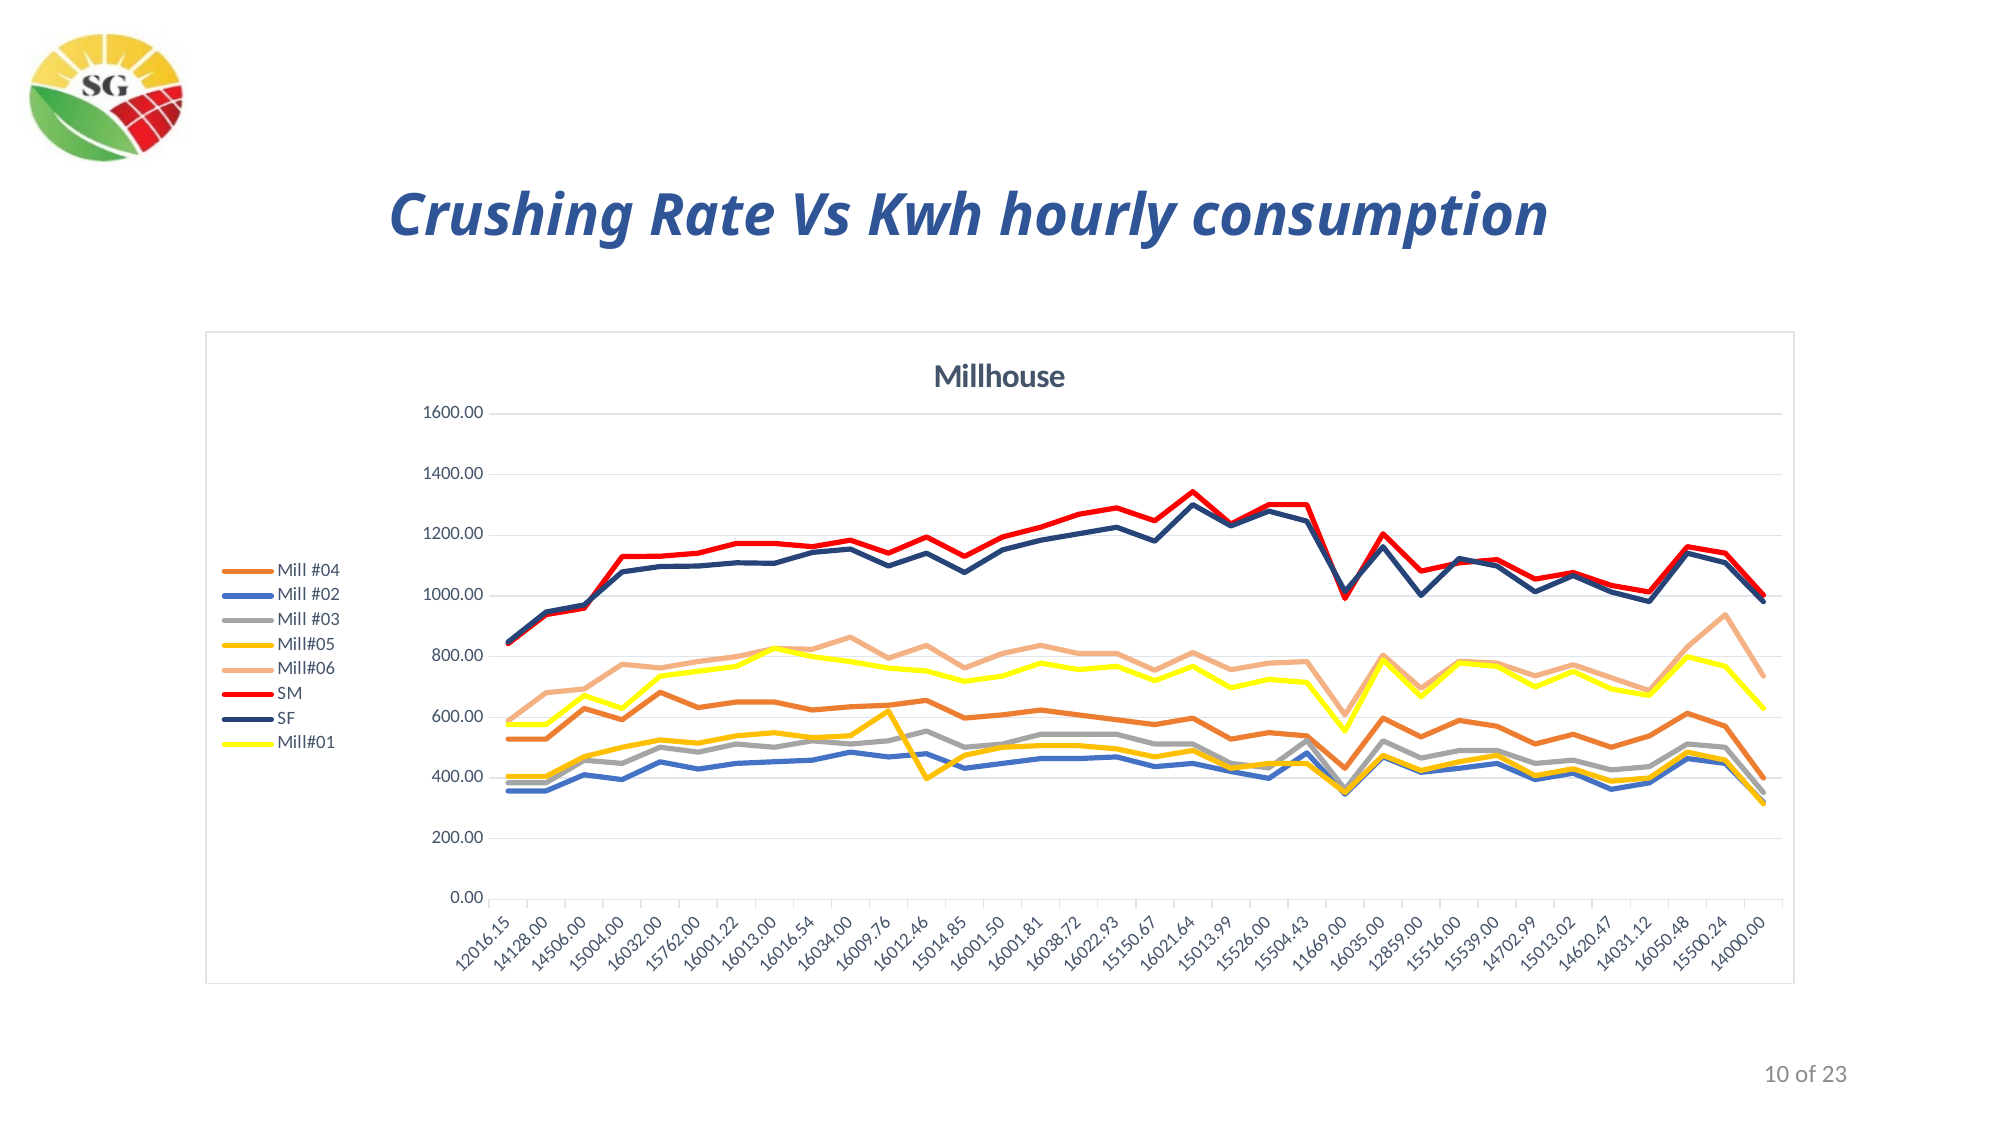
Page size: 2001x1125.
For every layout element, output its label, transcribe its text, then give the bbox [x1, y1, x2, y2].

picture [22, 31, 191, 169]
chart [204, 331, 1795, 985]
title Crushing Rate Vs Kwh hourly consumption [106, 142, 1832, 360]
slide_number 10 of 23 [1412, 1042, 1863, 1103]
